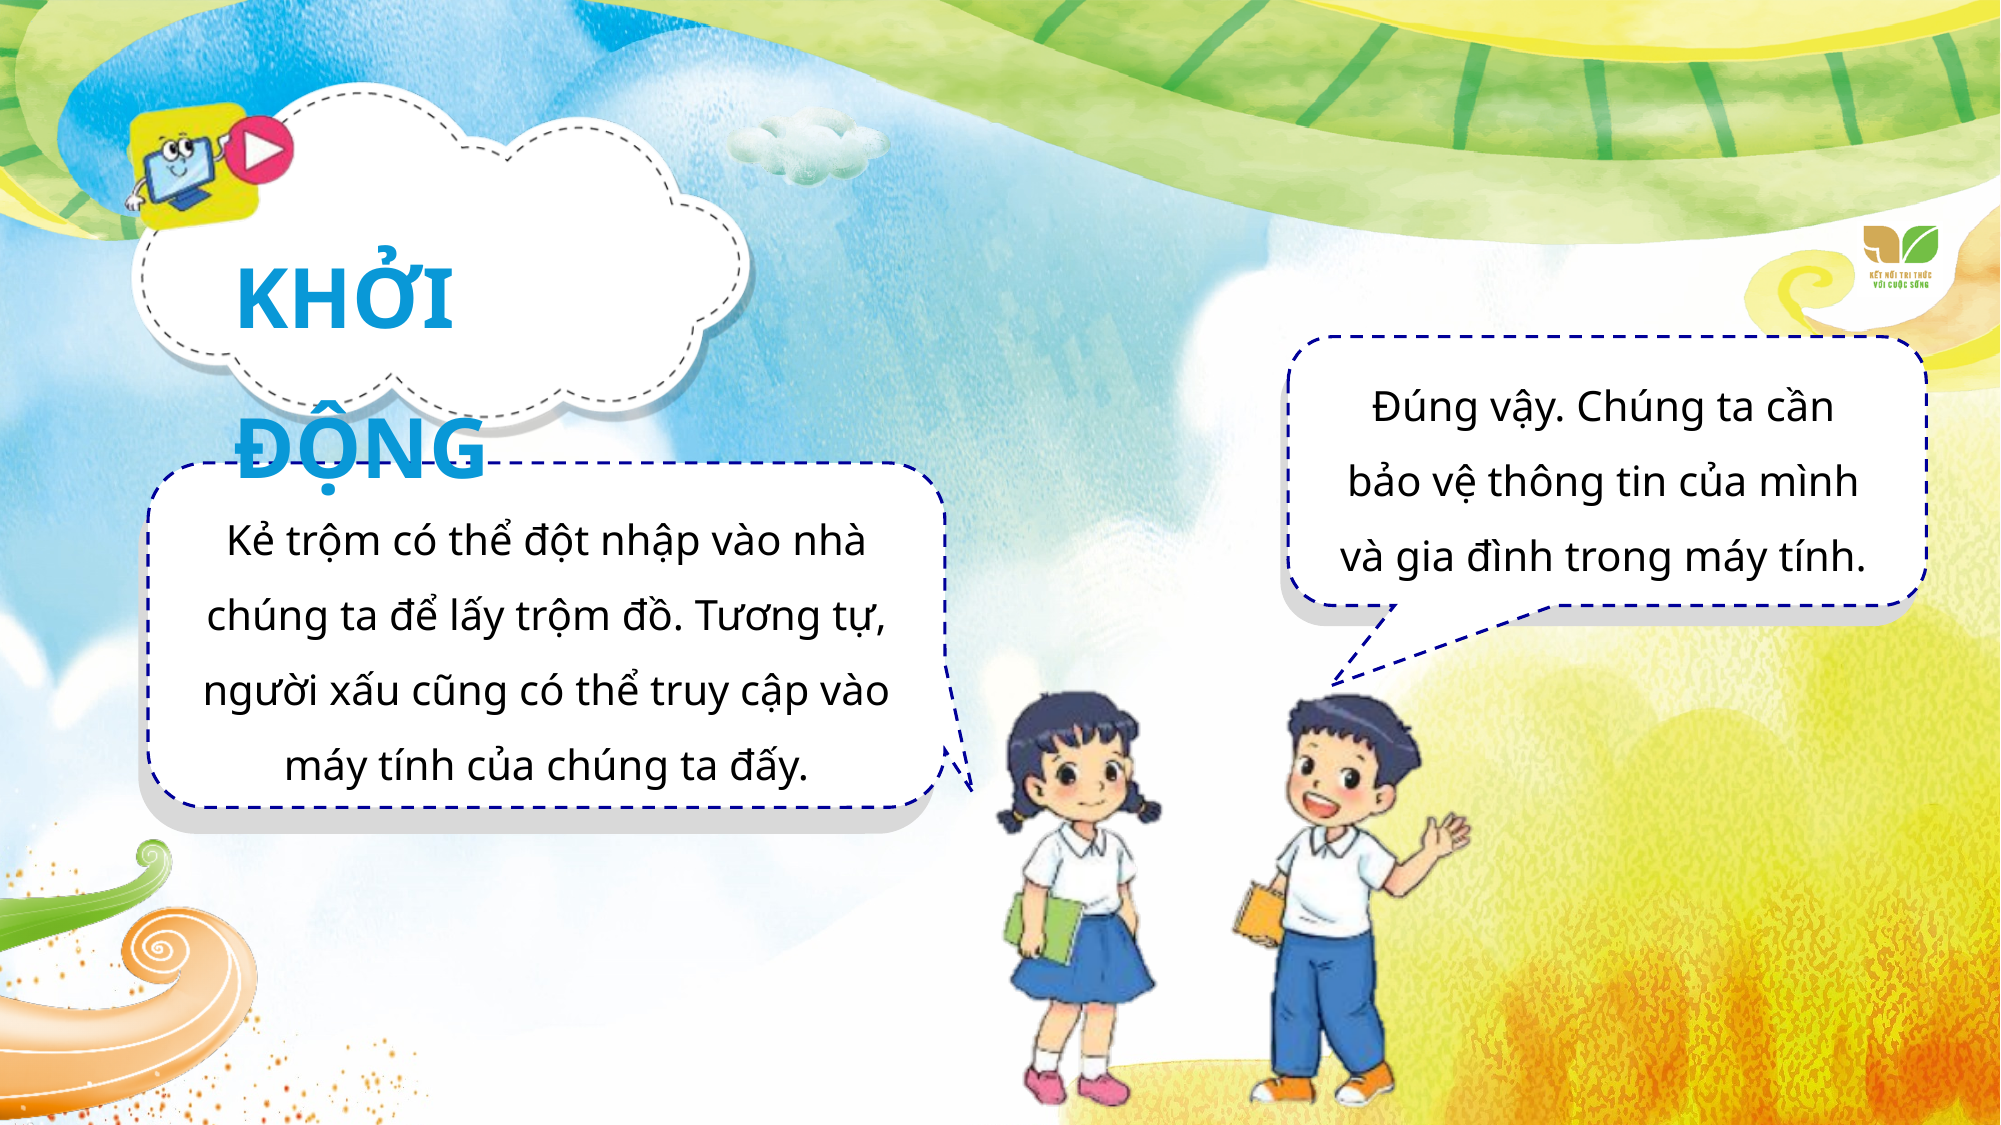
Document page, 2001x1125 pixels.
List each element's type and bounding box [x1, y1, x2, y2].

text_box [1280, 336, 1927, 627]
text_box [91, 56, 770, 468]
text_box [138, 462, 945, 834]
picture [0, 0, 2001, 1125]
